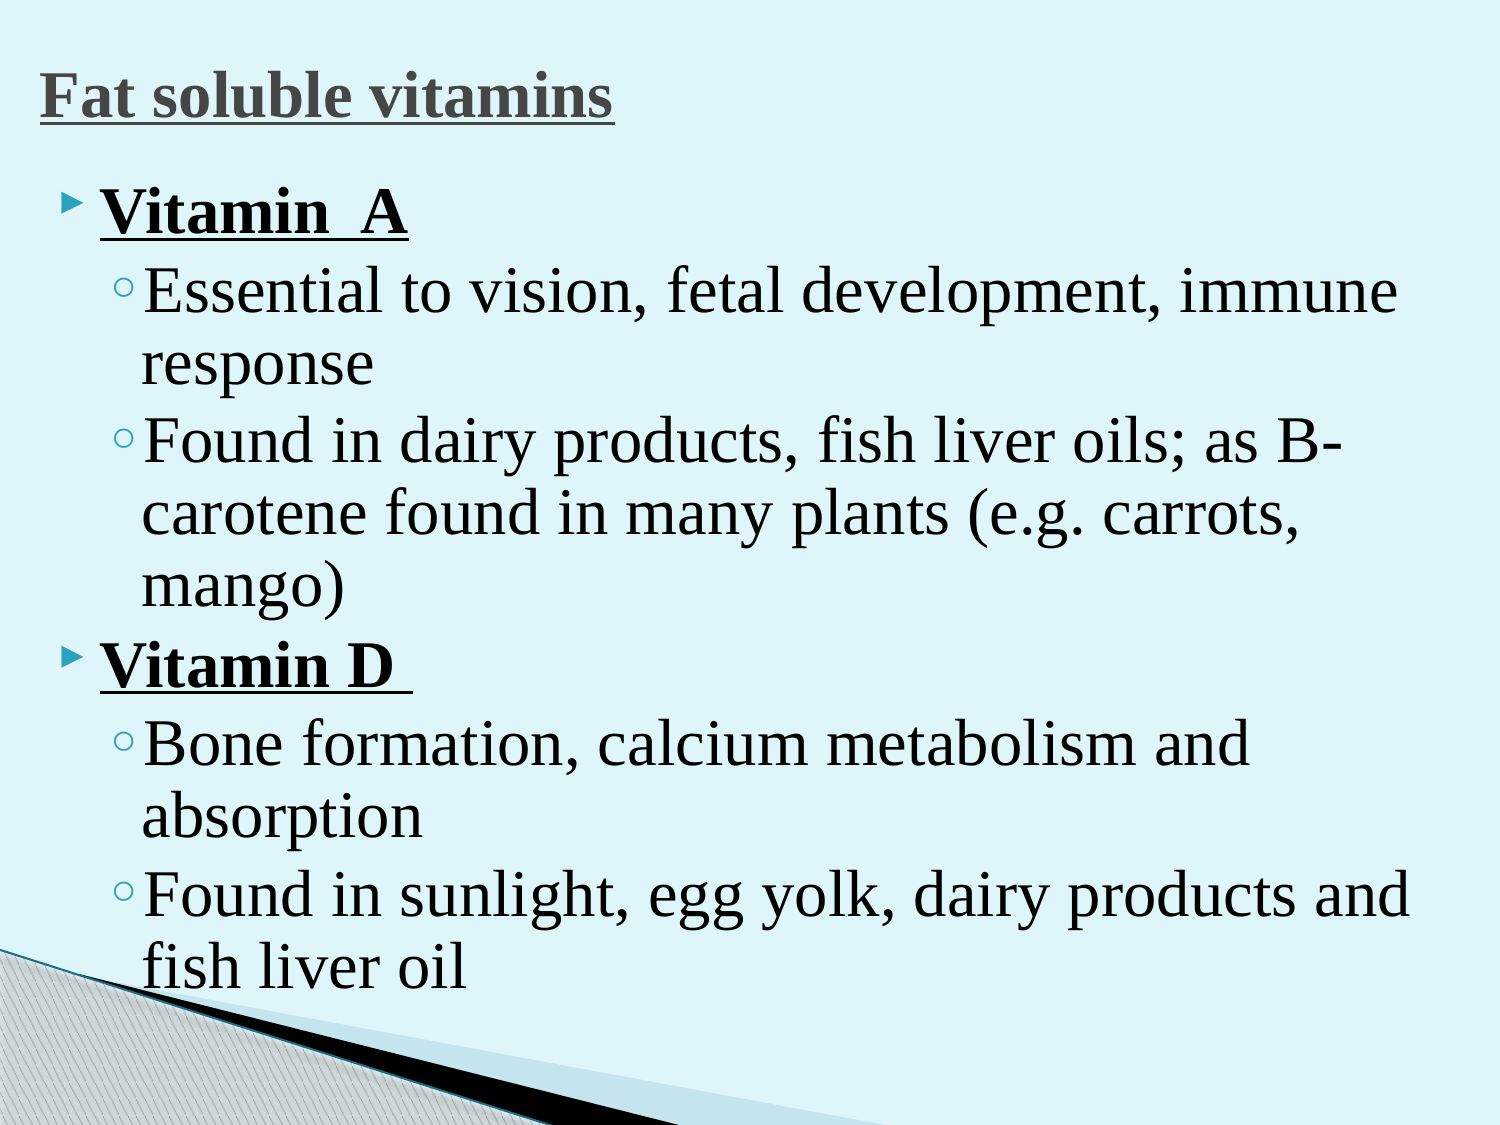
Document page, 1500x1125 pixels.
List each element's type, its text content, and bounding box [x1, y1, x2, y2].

title Fat soluble vitamins [24, 45, 1425, 138]
list Vitamin A Essential to vision, fetal development, immune response Found in dairy products, fish liver oils; as B-carotene found in many plants (e.g. carrots, mango) Vitamin D Bone formation, calcium metabolism and absorption Found in sunlight, egg yolk, dairy products and fish liver oil [24, 168, 1463, 1075]
